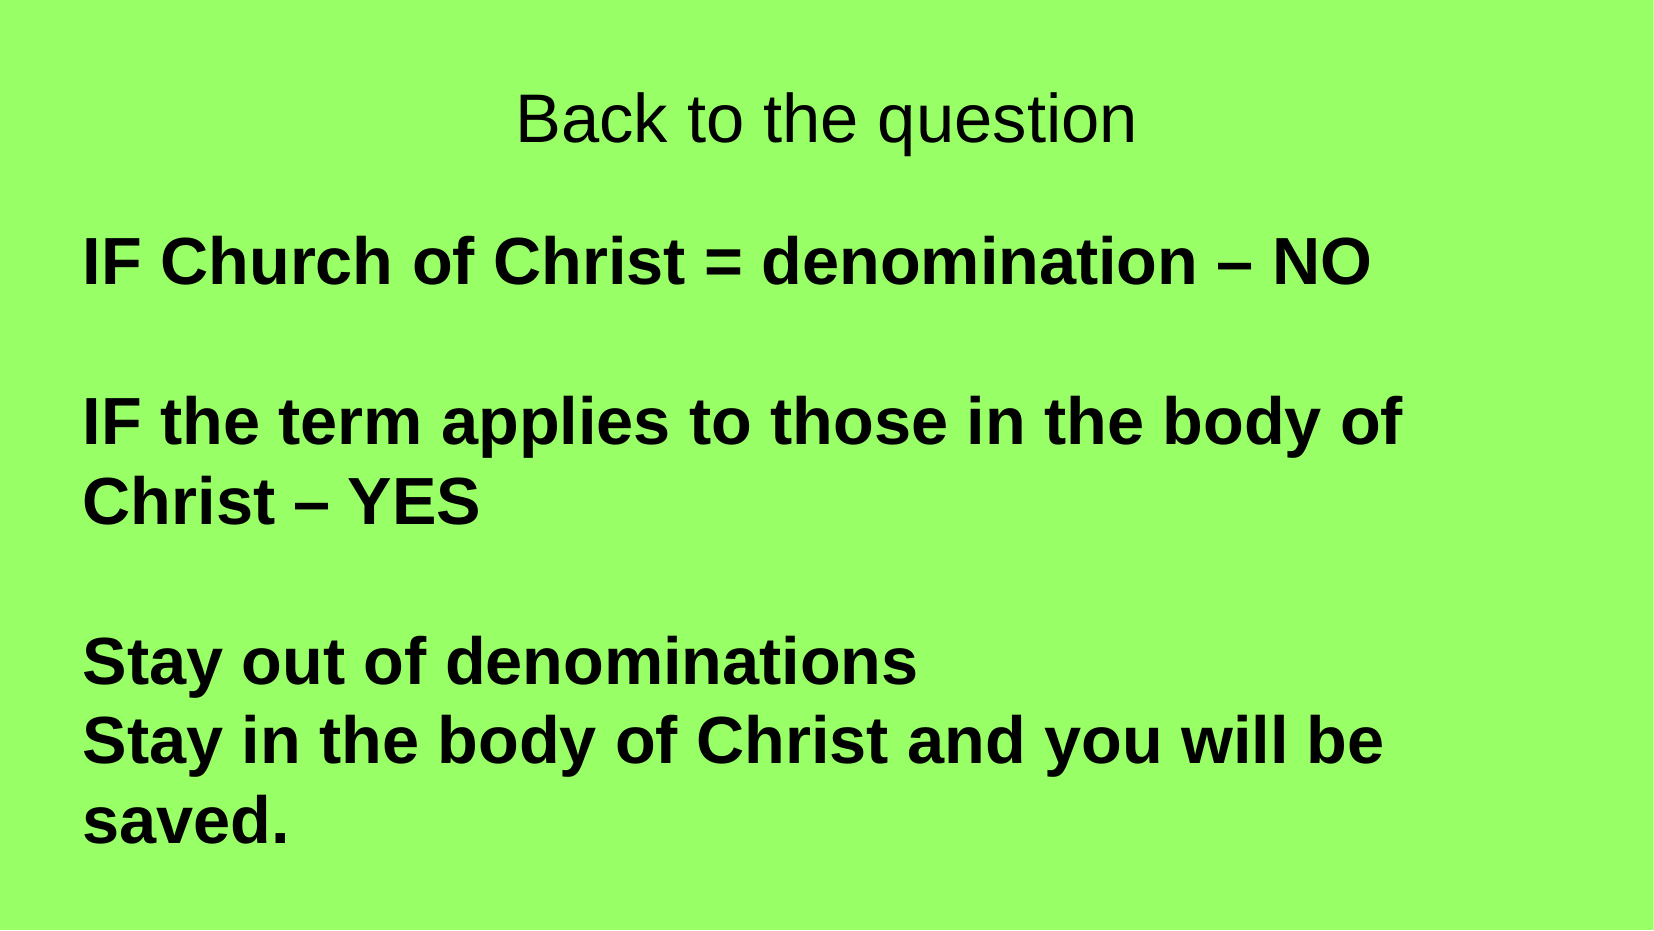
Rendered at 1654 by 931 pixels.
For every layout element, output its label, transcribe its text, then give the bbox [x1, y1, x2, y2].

text_box Back to the question [82, 36, 1571, 193]
text_box IF Church of Christ = denomination – NO IF the term applies to those in the body of Christ – YES Stay out of denominations Stay in the body of Christ and you will be saved. [82, 217, 1571, 870]
